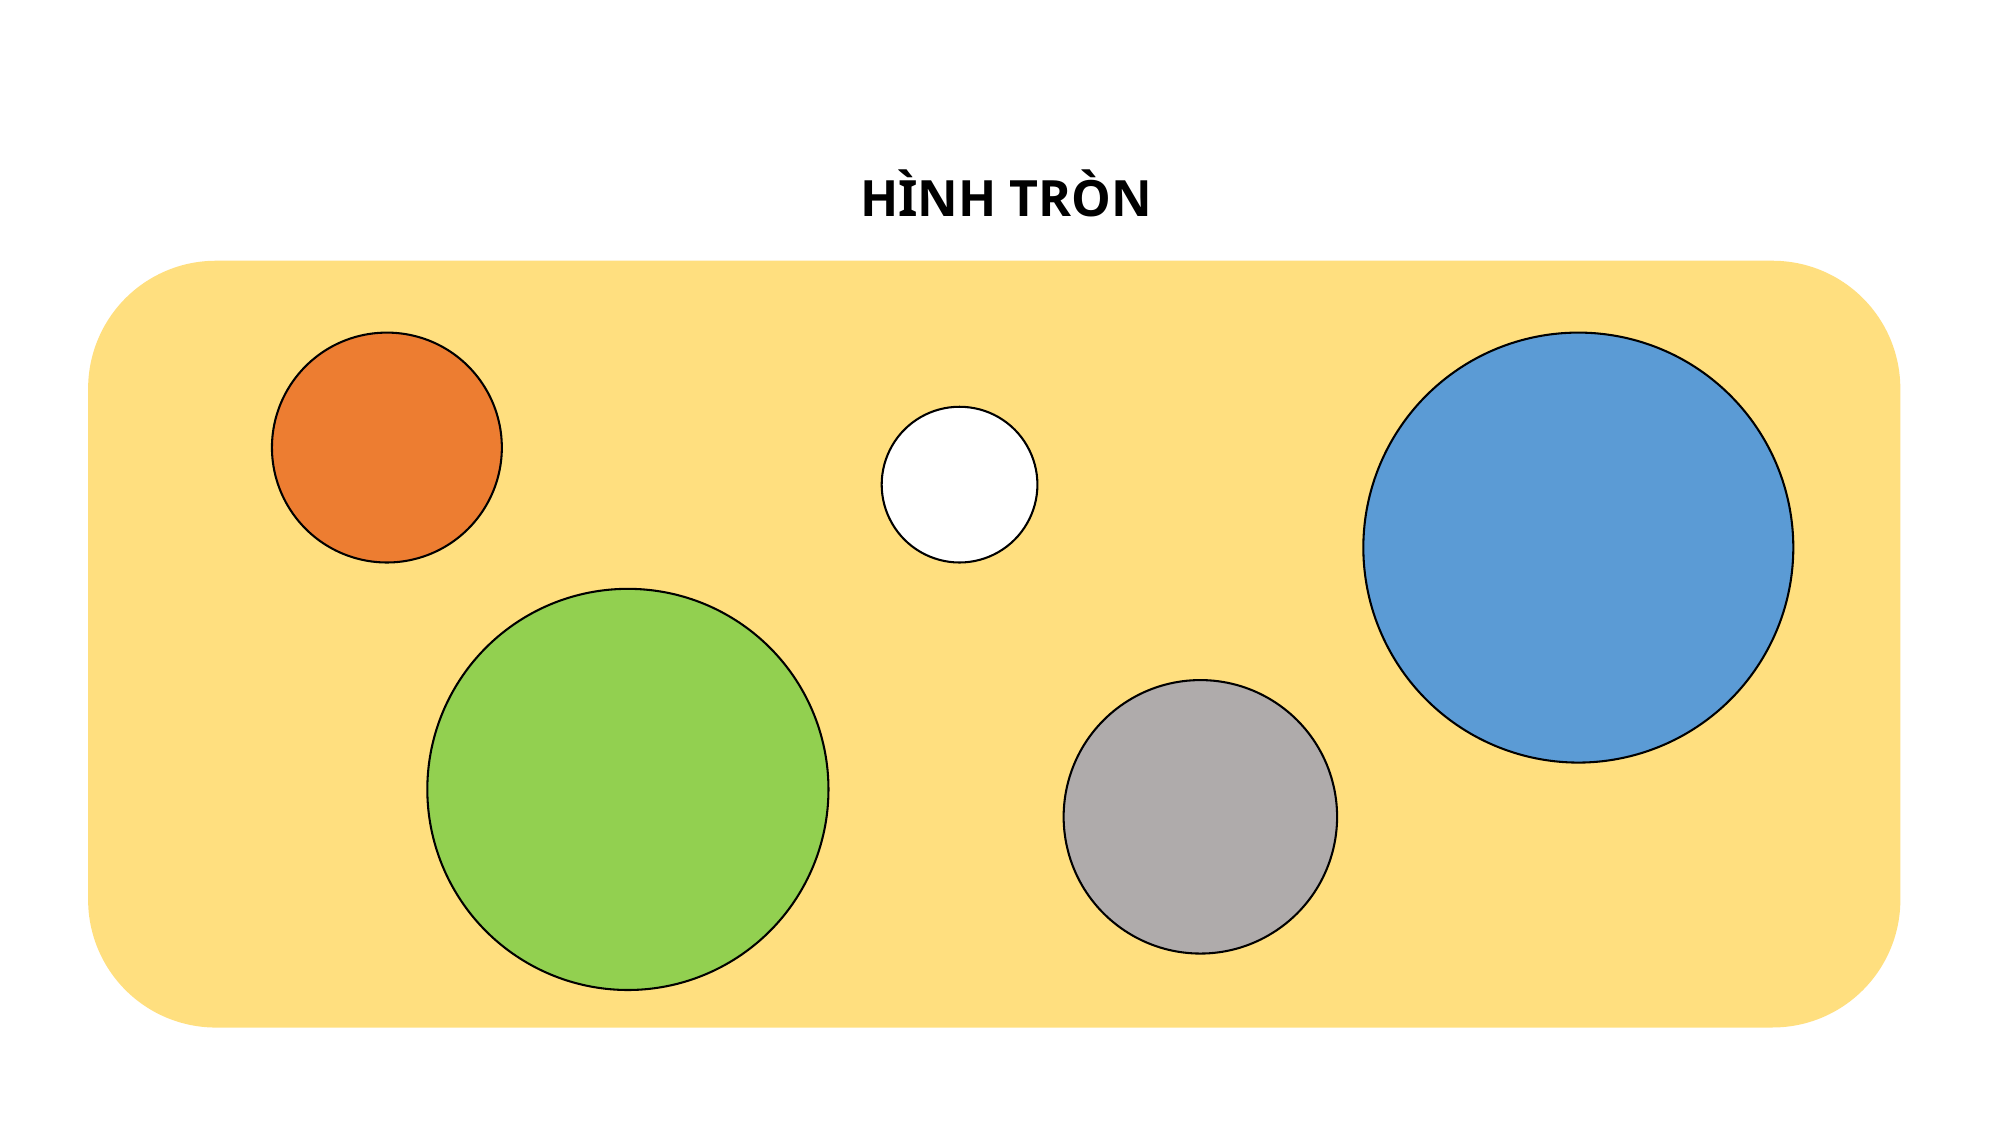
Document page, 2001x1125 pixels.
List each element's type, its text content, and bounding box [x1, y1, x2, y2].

text_box [426, 587, 830, 992]
text_box [1062, 679, 1339, 955]
text_box [88, 260, 1901, 1028]
text_box [880, 405, 1039, 564]
text_box [1362, 331, 1795, 764]
text_box HÌNH TRÒN [88, 158, 1925, 234]
text_box [270, 331, 503, 564]
